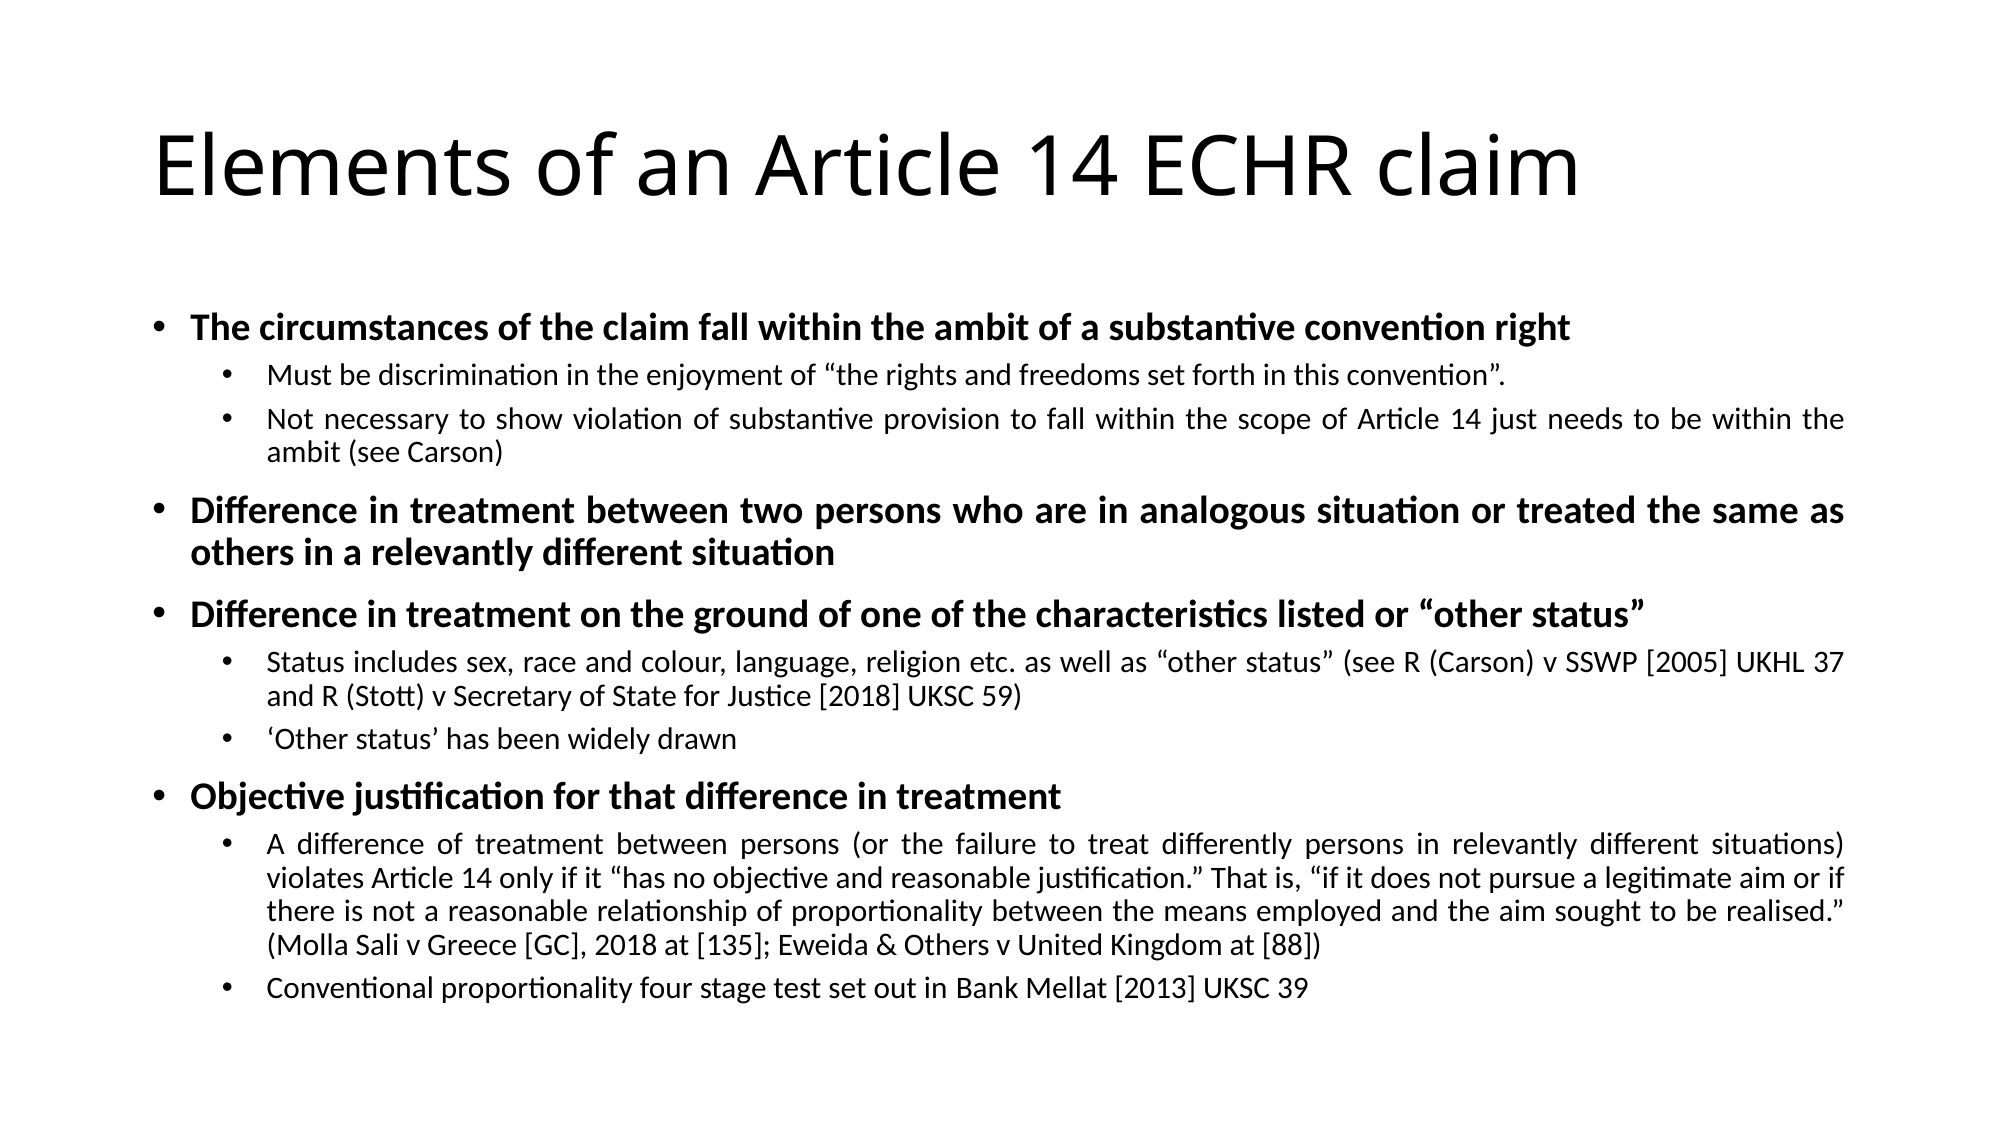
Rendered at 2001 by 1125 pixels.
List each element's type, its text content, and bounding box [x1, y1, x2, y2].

list The circumstances of the claim fall within the ambit of a substantive convention right Must be discrimination in the enjoyment of “the rights and freedoms set forth in this convention”. Not necessary to show violation of substantive provision to fall within the scope of Article 14 just needs to be within the ambit (see Carson) Difference in treatment between two persons who are in analogous situation or treated the same as others in a relevantly different situation Difference in treatment on the ground of one of the characteristics listed or “other status” Status includes sex, race and colour, language, religion etc. as well as “other status” (see R (Carson) v SSWP [2005] UKHL 37 and R (Stott) v Secretary of State for Justice [2018] UKSC 59) ‘Other status’ has been widely drawn Objective justification for that difference in treatment A difference of treatment between persons (or the failure to treat differently persons in relevantly different situations) violates Article 14 only if it “has no objective and reasonable justification.” That is, “if it does not pursue a legitimate aim or if there is not a reasonable relationship of proportionality between the means employed and the aim sought to be realised.” (Molla Sali v Greece [GC], 2018 at [135]; Eweida & Others v United Kingdom at [88]) Conventional proportionality four stage test set out in Bank Mellat [2013] UKSC 39 [137, 299, 1863, 1014]
title Elements of an Article 14 ECHR claim [137, 59, 1863, 278]
